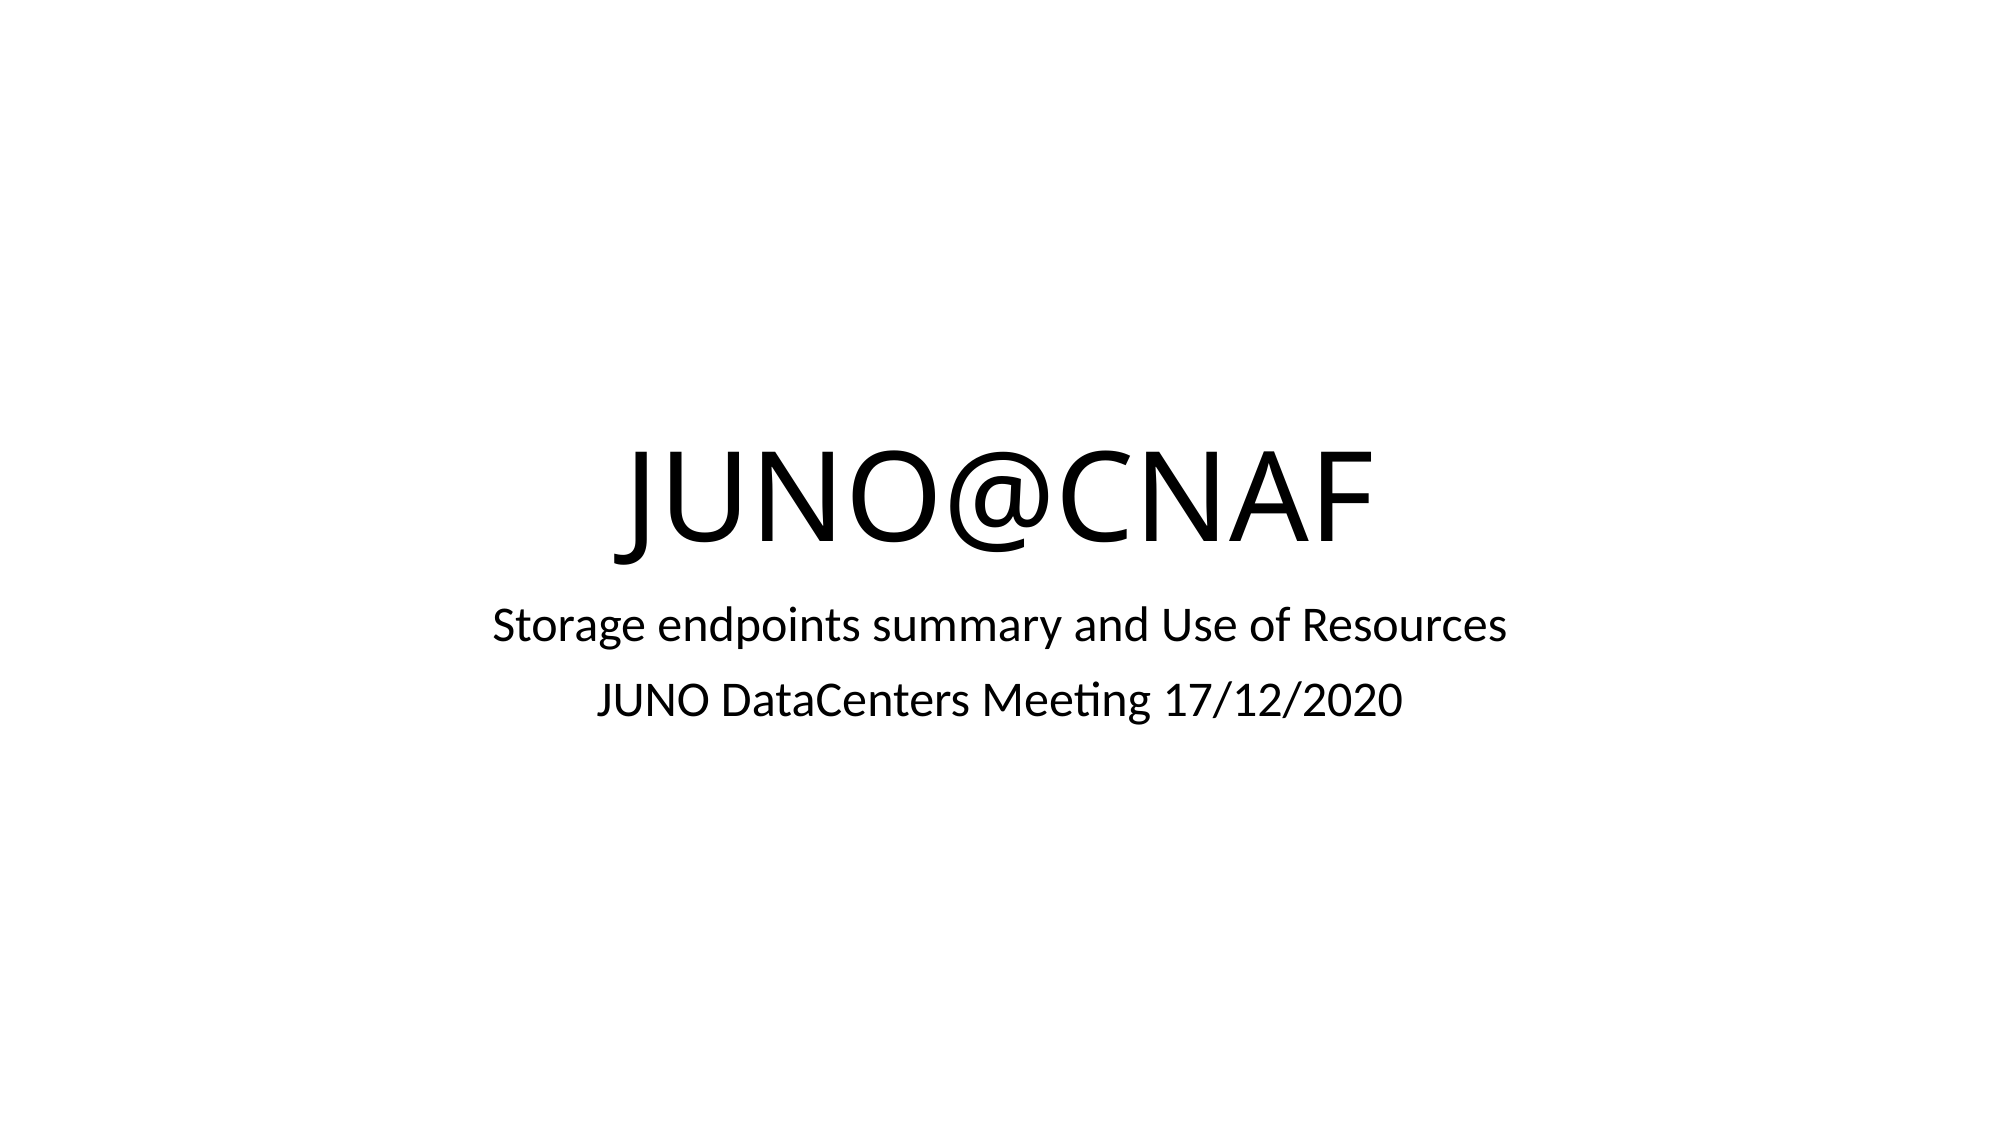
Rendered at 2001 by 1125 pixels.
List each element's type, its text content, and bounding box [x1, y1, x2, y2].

subtitle Storage endpoints summary and Use of Resources JUNO DataCenters Meeting 17/12/2020 [249, 590, 1750, 863]
title JUNO@CNAF [249, 184, 1750, 576]
